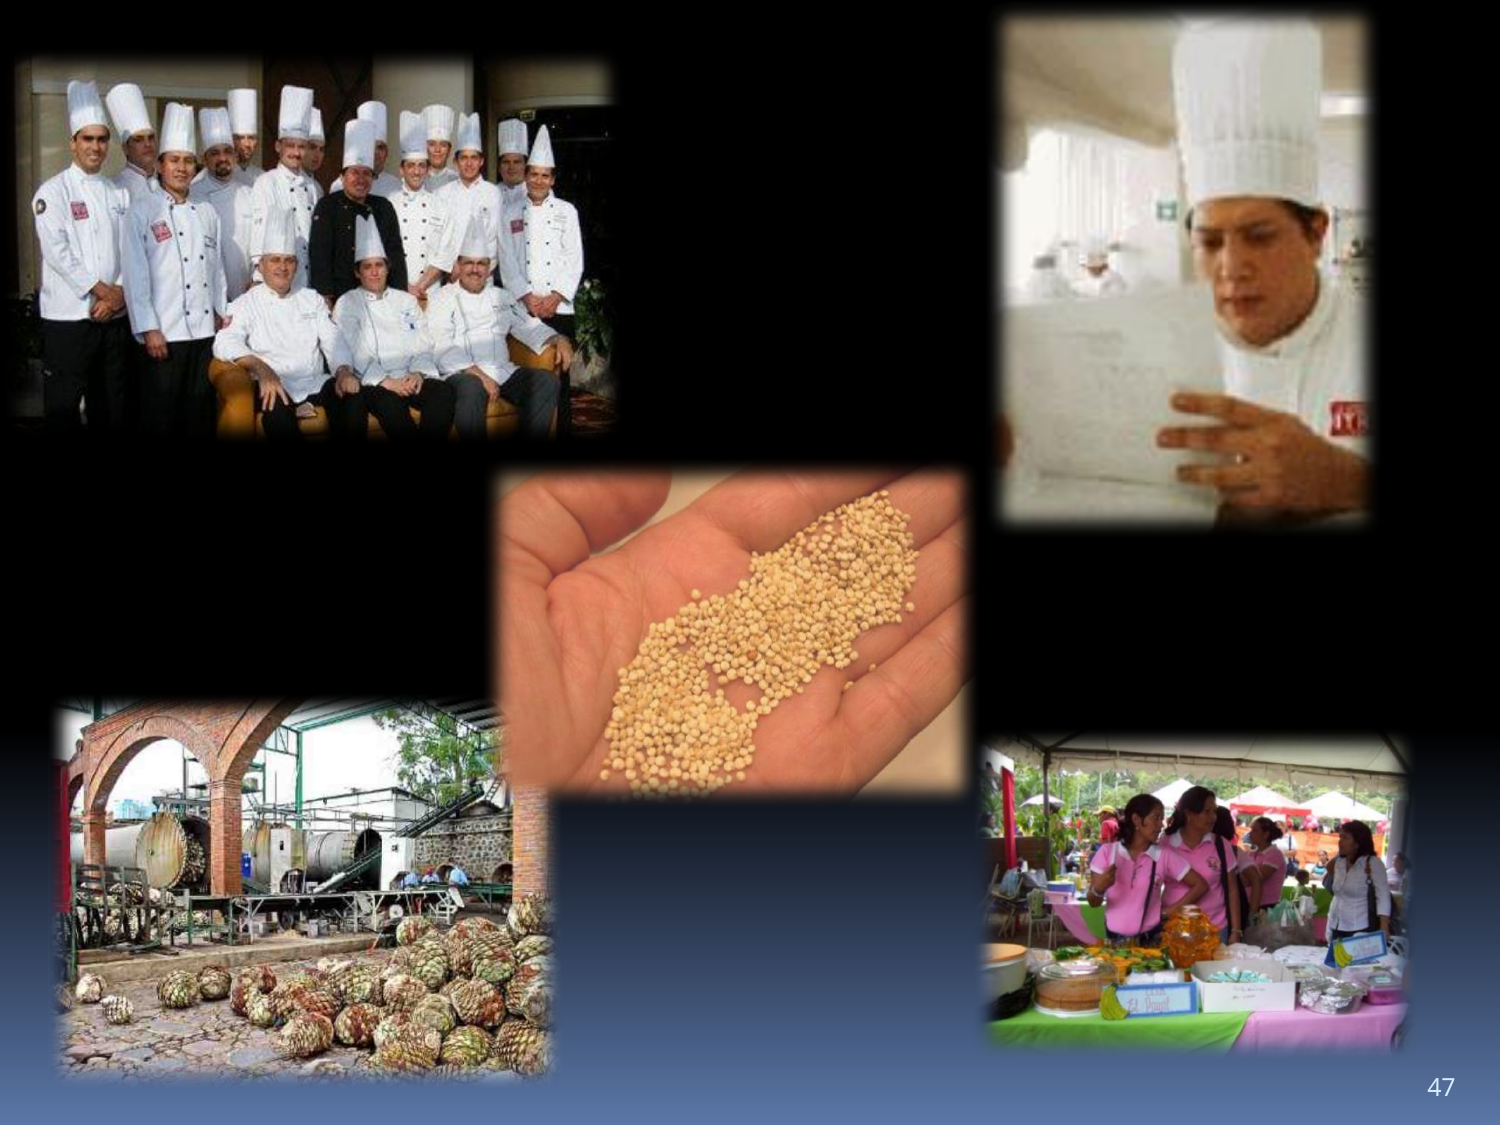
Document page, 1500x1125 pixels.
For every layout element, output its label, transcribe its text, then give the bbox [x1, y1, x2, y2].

picture [972, 726, 1419, 1063]
picture [46, 691, 563, 1091]
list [0, 46, 626, 446]
slide_number 47 [1412, 1052, 1488, 1113]
picture [479, 456, 981, 809]
picture [983, 0, 1384, 540]
